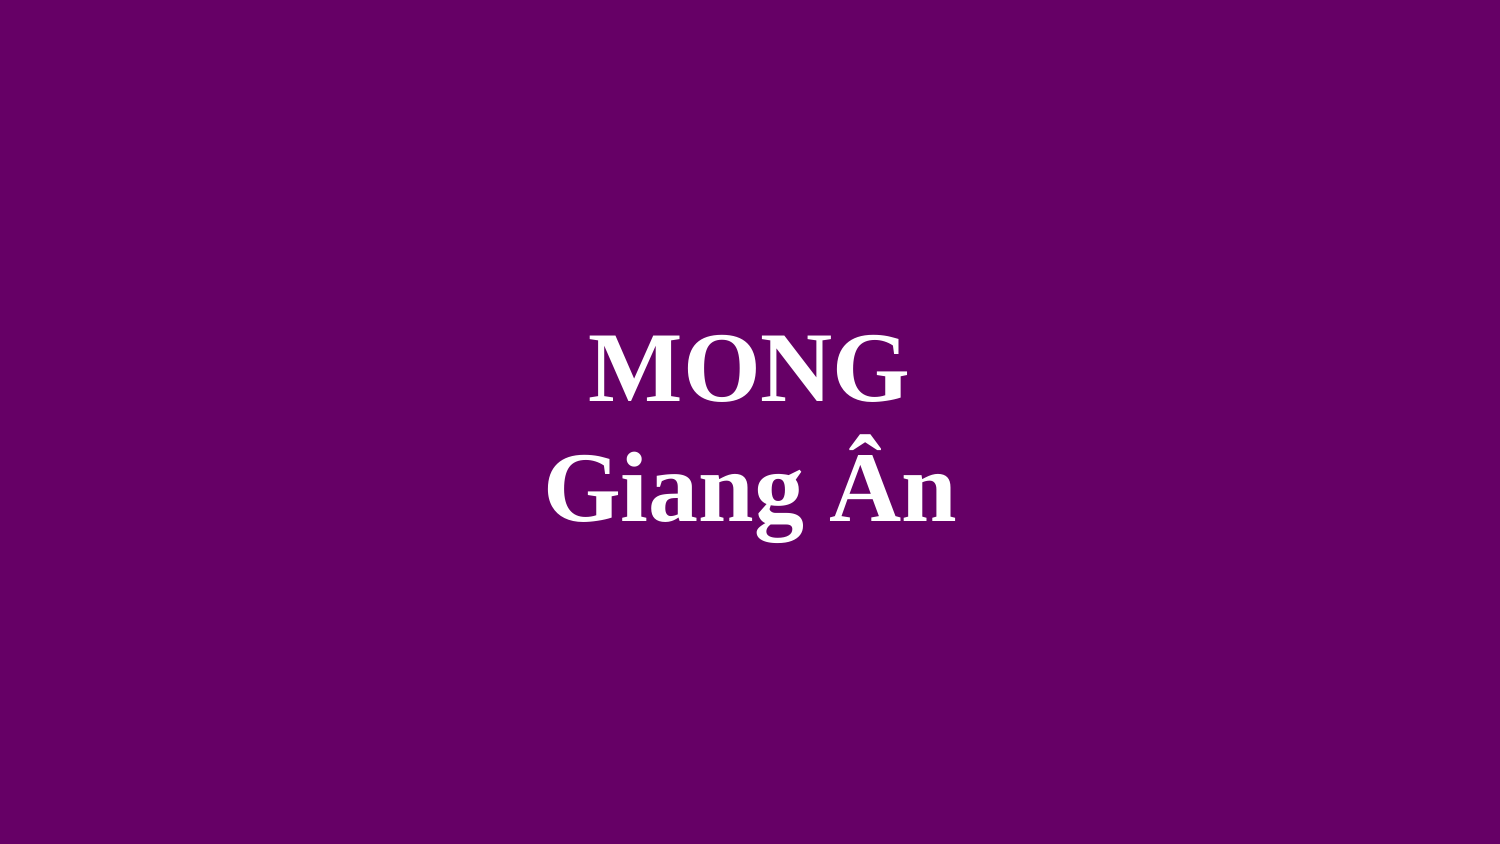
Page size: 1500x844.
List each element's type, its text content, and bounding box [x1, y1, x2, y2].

title MONG Giang Ân [0, 0, 1500, 844]
